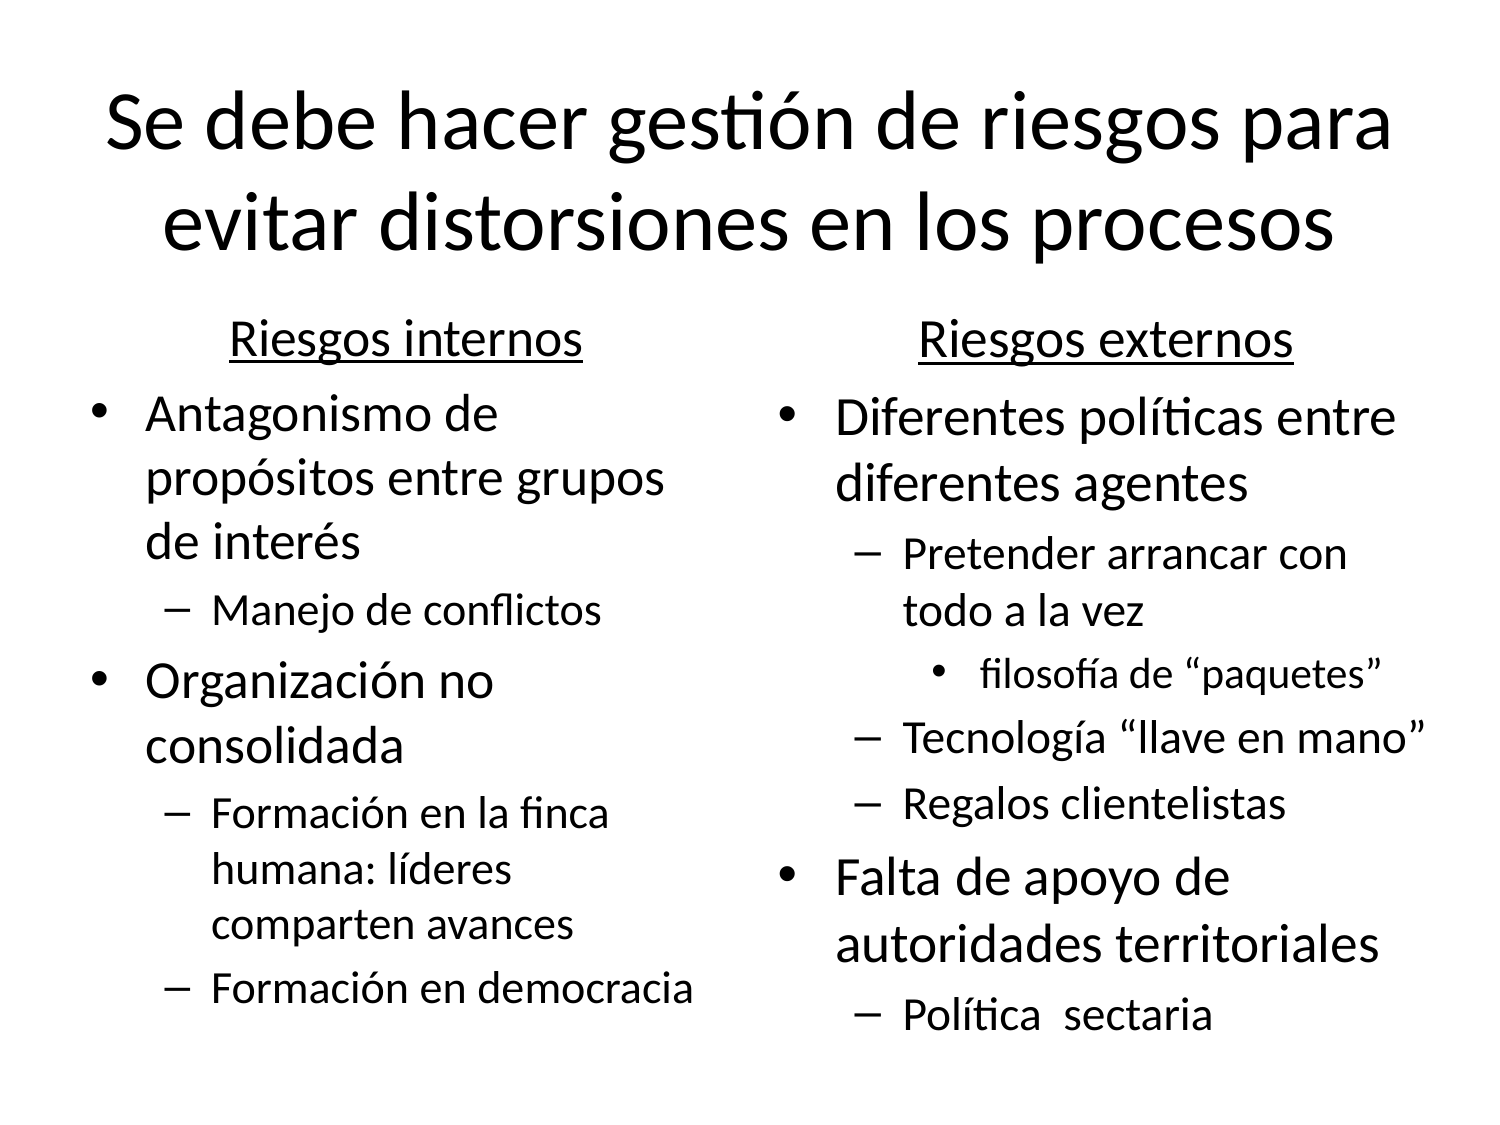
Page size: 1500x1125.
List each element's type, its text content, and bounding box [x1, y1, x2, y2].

list Riesgos internos Antagonismo de propósitos entre grupos de interés Manejo de conflictos Organización no consolidada Formación en la finca humana: líderes comparten avances Formación en democracia [75, 295, 738, 1025]
list Riesgos externos Diferentes políticas entre diferentes agentes Pretender arrancar con todo a la vez filosofía de “paquetes” Tecnología “llave en mano” Regalos clientelistas Falta de apoyo de autoridades territoriales Política sectaria [762, 295, 1450, 1063]
title Se debe hacer gestión de riesgos para evitar distorsiones en los procesos [75, 45, 1425, 288]
